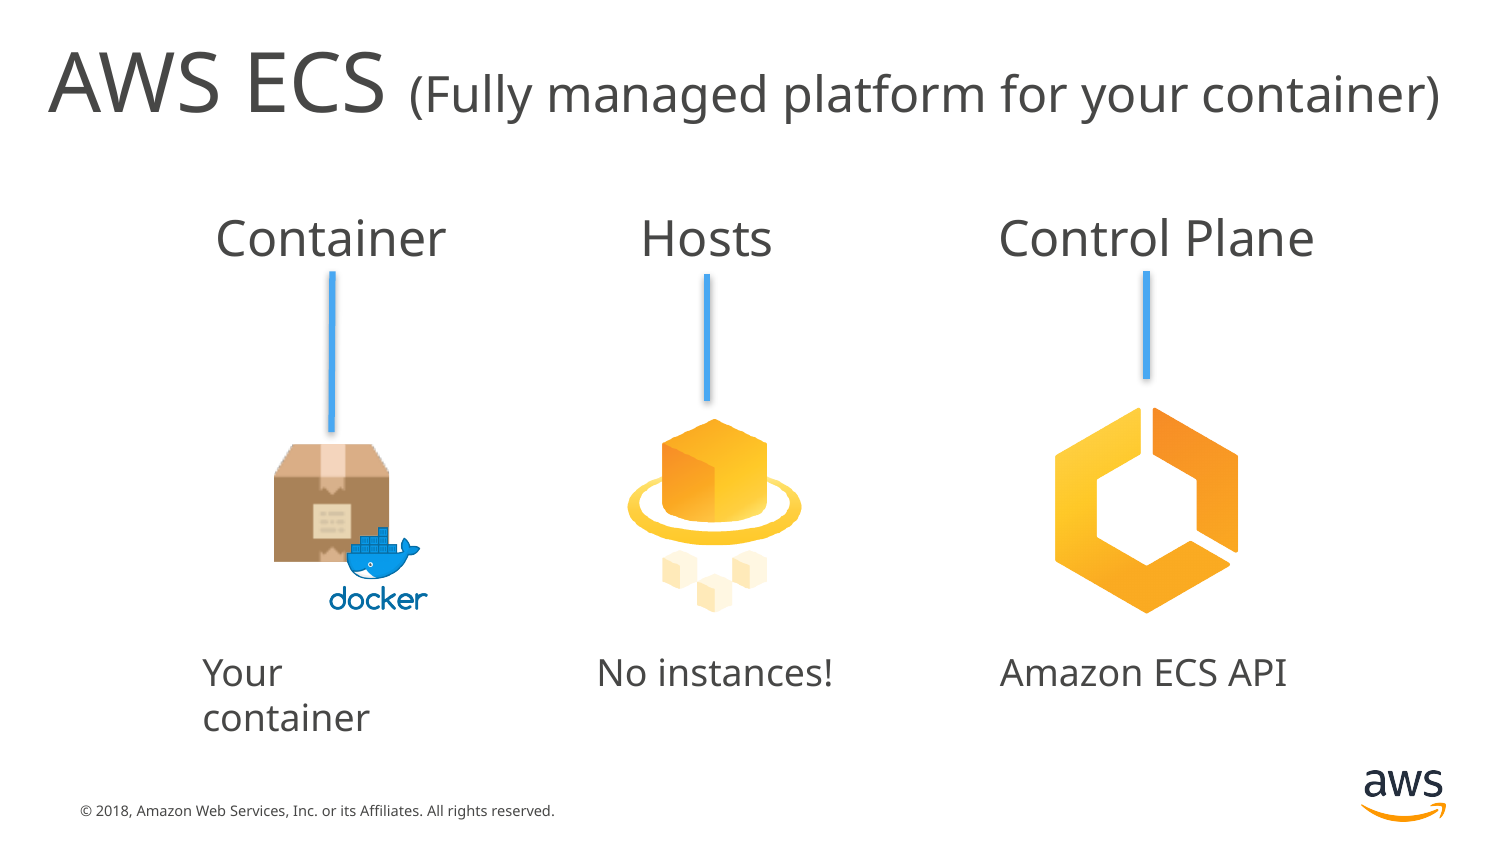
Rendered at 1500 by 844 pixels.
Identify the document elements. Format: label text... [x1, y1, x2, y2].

text_box Your container [187, 641, 476, 747]
text_box No instances! [581, 641, 861, 702]
text_box Amazon ECS API [985, 641, 1308, 702]
picture [587, 357, 855, 673]
picture [1361, 770, 1446, 822]
text_box AWS ECS (Fully managed platform for your container) [34, 22, 1457, 197]
text_box Control Plane [983, 198, 1331, 274]
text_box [273, 443, 429, 610]
text_box Hosts [625, 198, 789, 274]
picture [1032, 395, 1261, 625]
text_box Container [200, 198, 463, 274]
